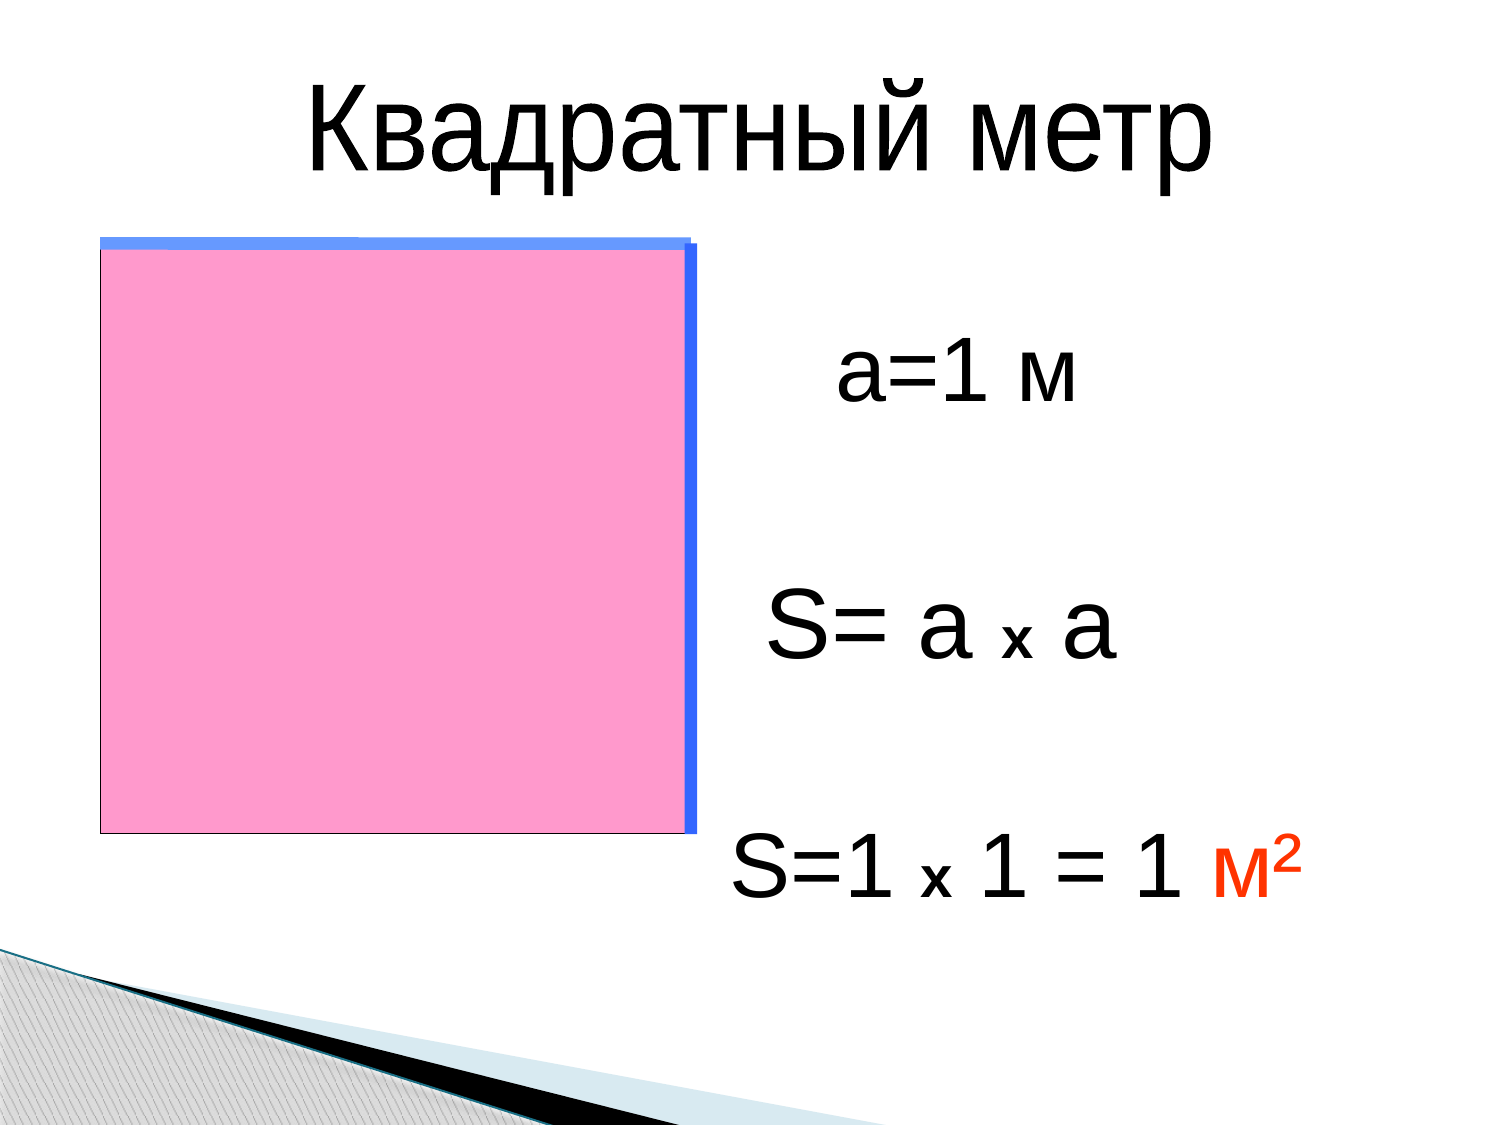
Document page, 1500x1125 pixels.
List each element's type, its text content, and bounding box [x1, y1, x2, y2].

text_box а=1 м [820, 302, 1152, 428]
text_box [100, 244, 690, 834]
text_box S=1 x 1 = 1 м [714, 798, 1257, 924]
text_box S= а х а [750, 550, 1140, 686]
text_box ² [1257, 798, 1352, 924]
